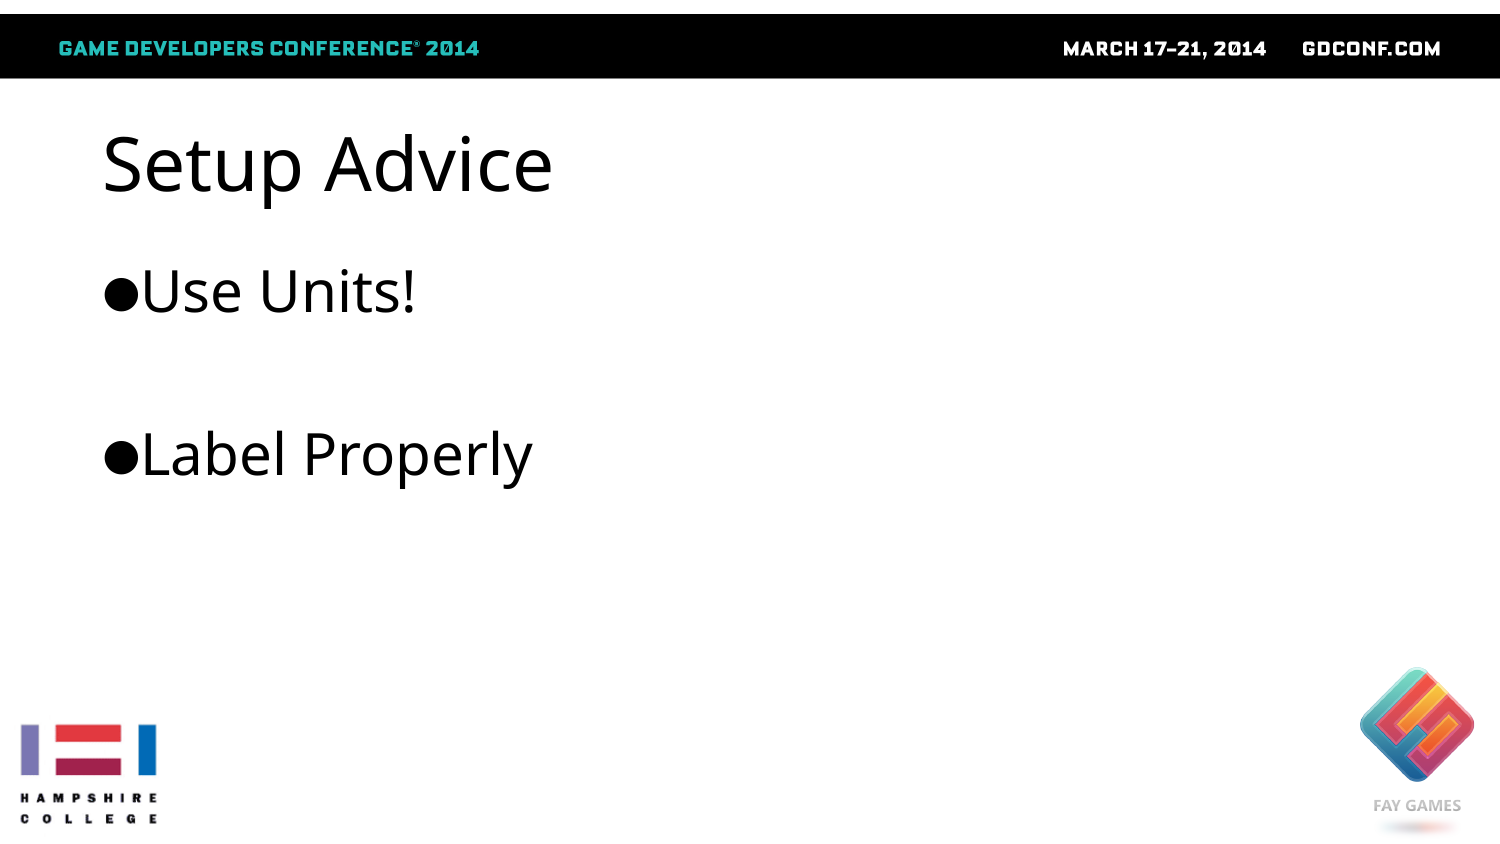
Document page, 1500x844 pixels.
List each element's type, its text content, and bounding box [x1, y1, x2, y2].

list Use Units! Label Properly [87, 246, 1413, 697]
title Setup Advice [87, 109, 1413, 238]
picture [0, 0, 1500, 844]
